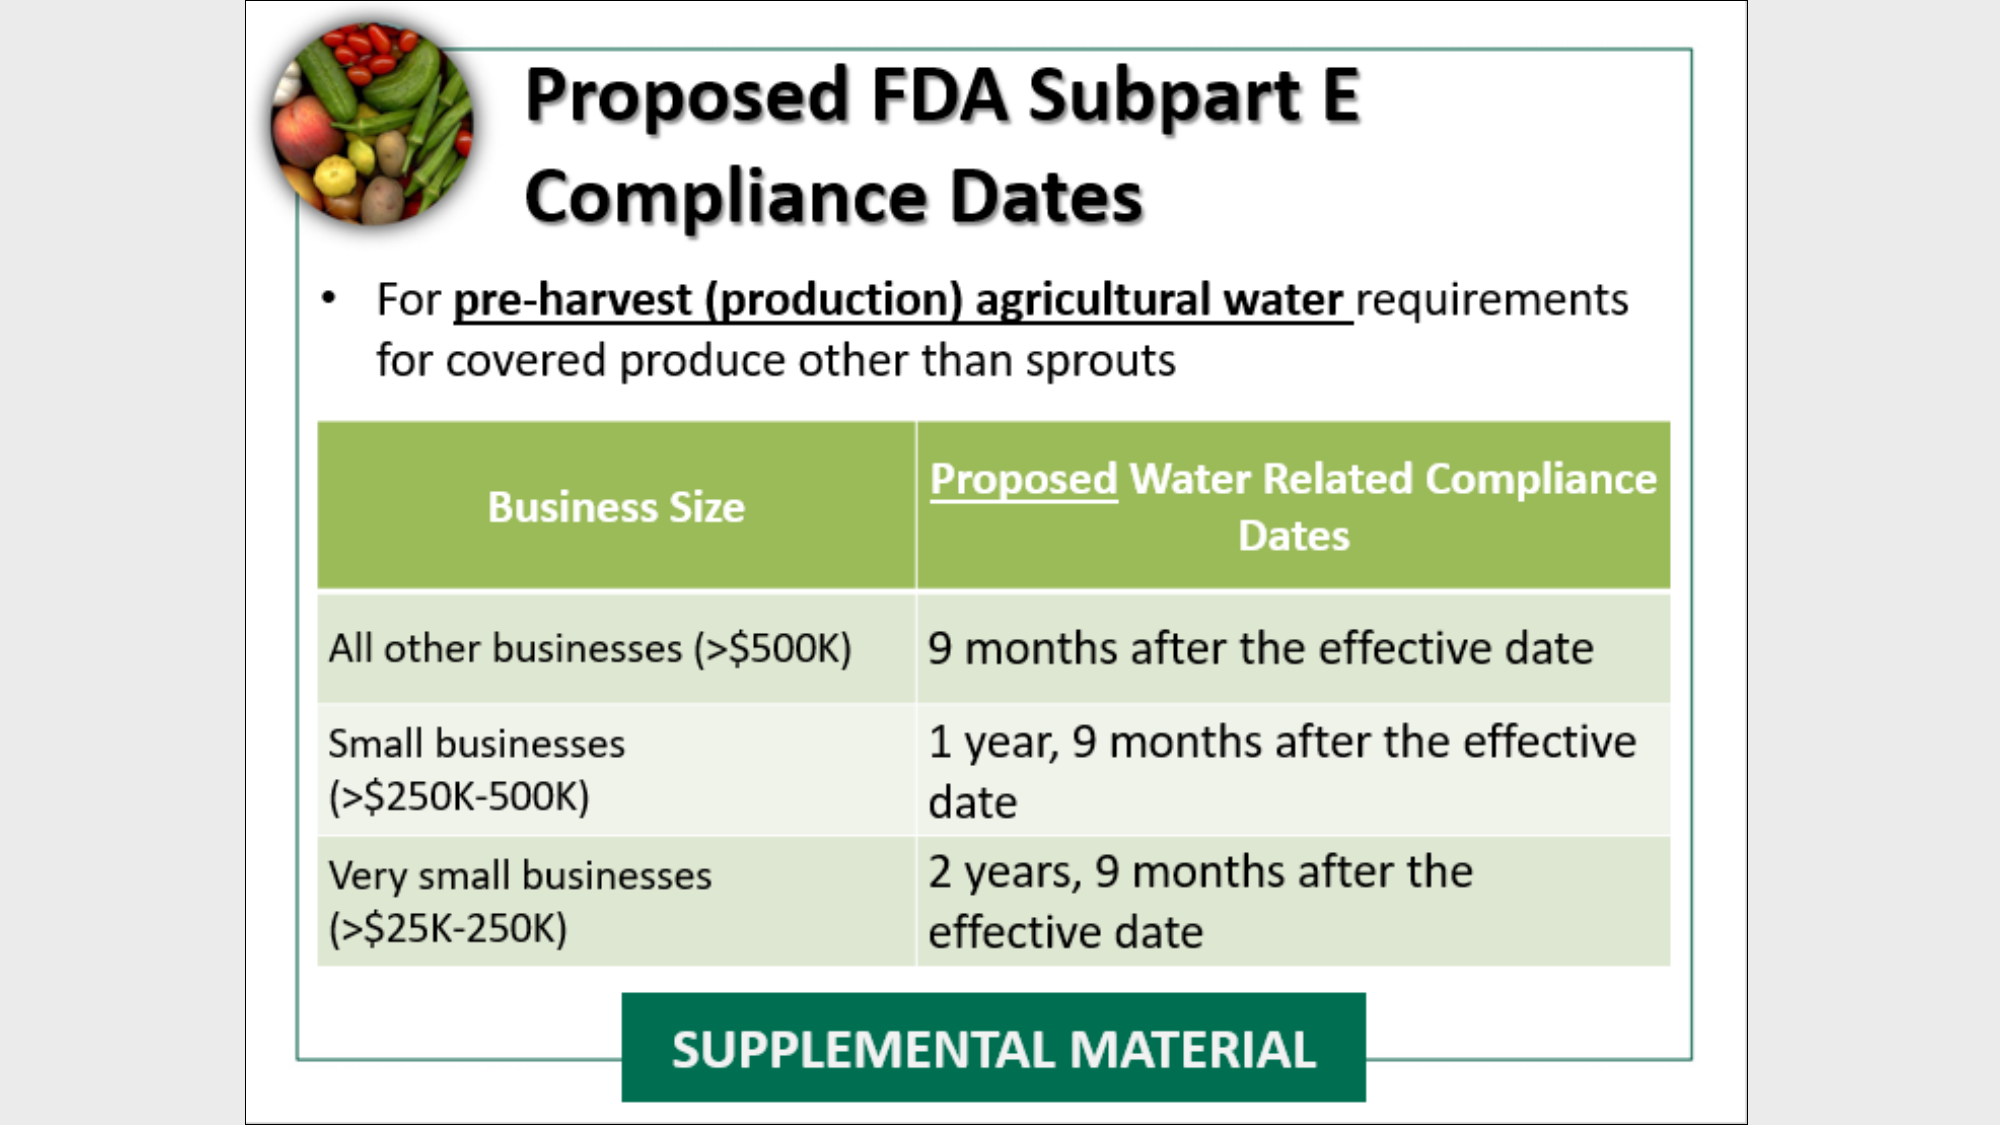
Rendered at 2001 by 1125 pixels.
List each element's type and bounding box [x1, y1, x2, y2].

picture [244, 0, 1748, 1125]
